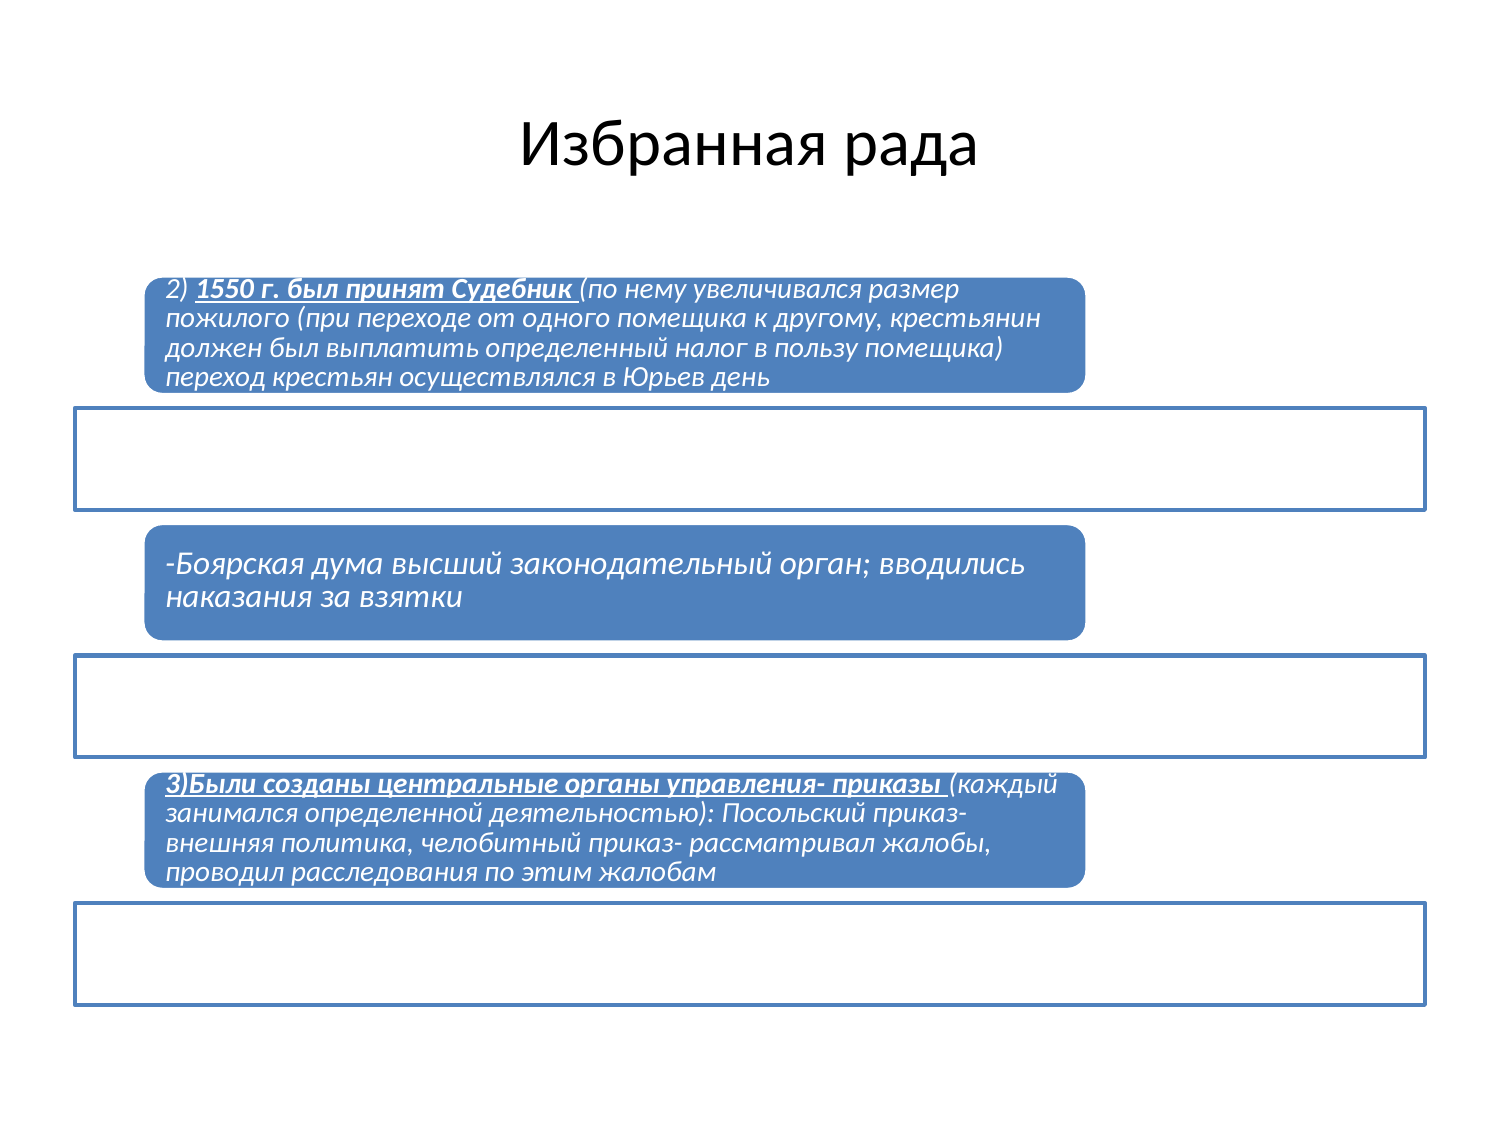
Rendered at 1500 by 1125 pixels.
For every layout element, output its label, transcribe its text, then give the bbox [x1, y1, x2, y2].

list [74, 262, 1426, 1006]
title Избранная рада [74, 44, 1426, 233]
